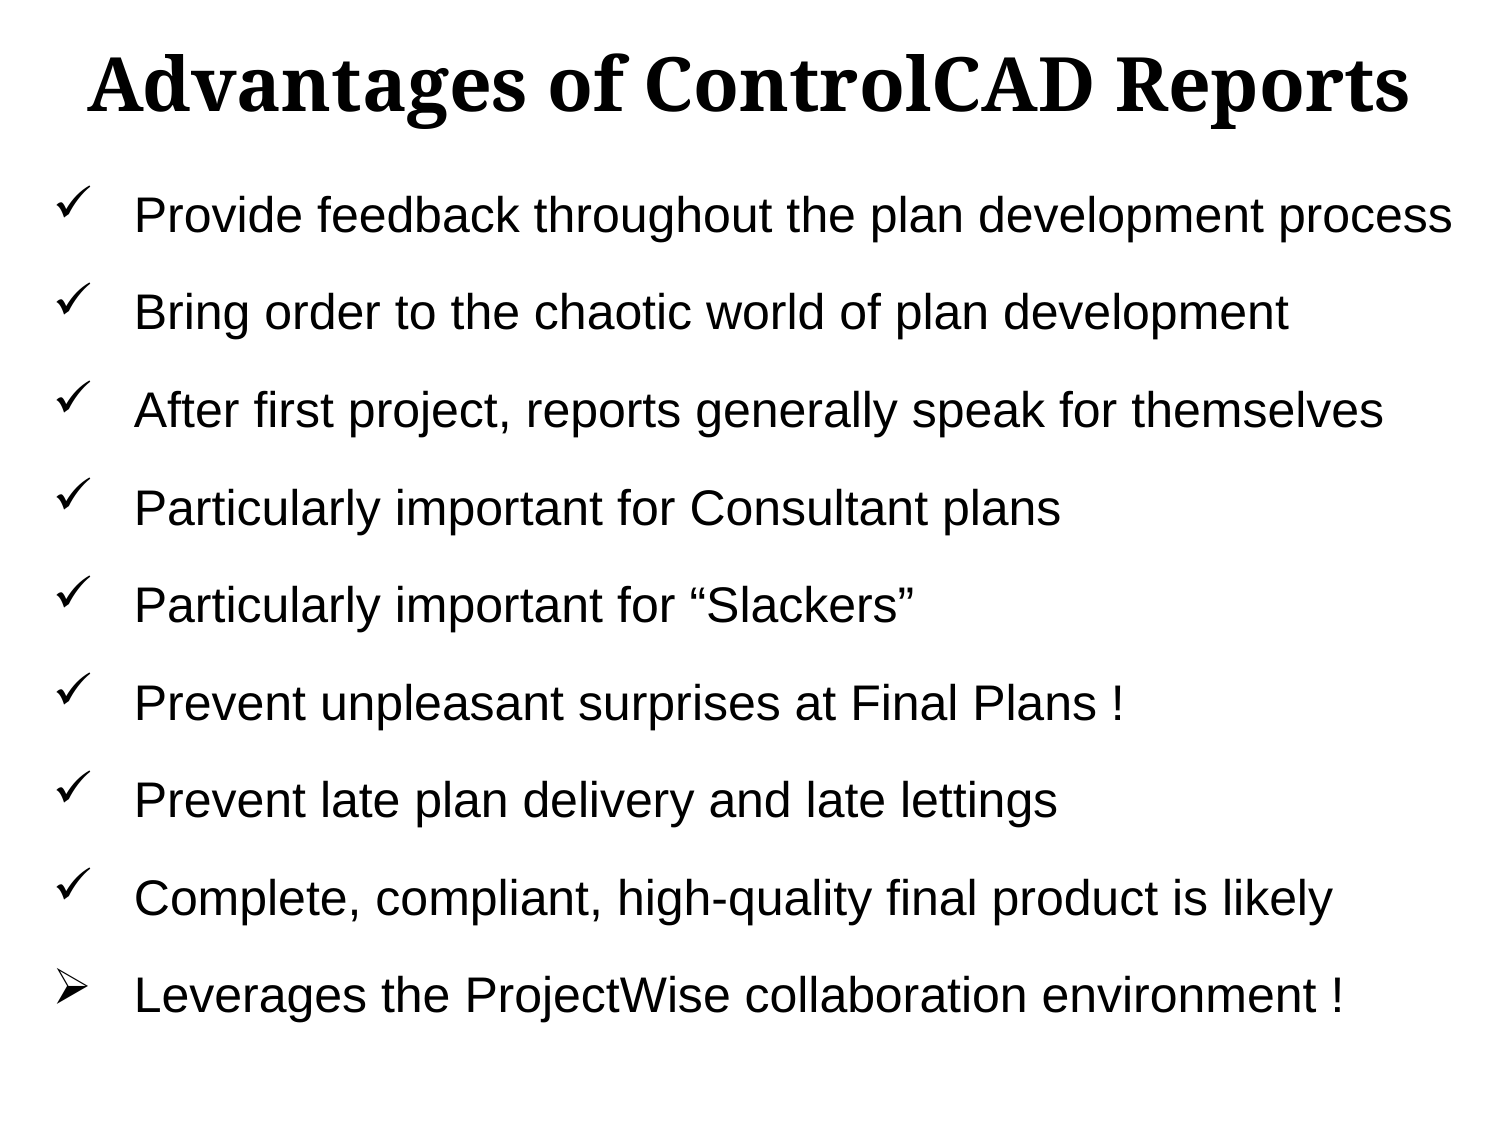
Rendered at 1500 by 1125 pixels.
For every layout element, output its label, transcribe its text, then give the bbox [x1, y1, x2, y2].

title Advantages of ControlCAD Reports [0, 37, 1500, 125]
text_box Provide feedback throughout the plan development process Bring order to the chaotic world of plan development After first project, reports generally speak for themselves Particularly important for Consultant plans Particularly important for “Slackers” Prevent unpleasant surprises at Final Plans ! Prevent late plan delivery and late lettings Complete, compliant, high-quality final product is likely Leverages the ProjectWise collaboration environment ! [0, 125, 1500, 1030]
